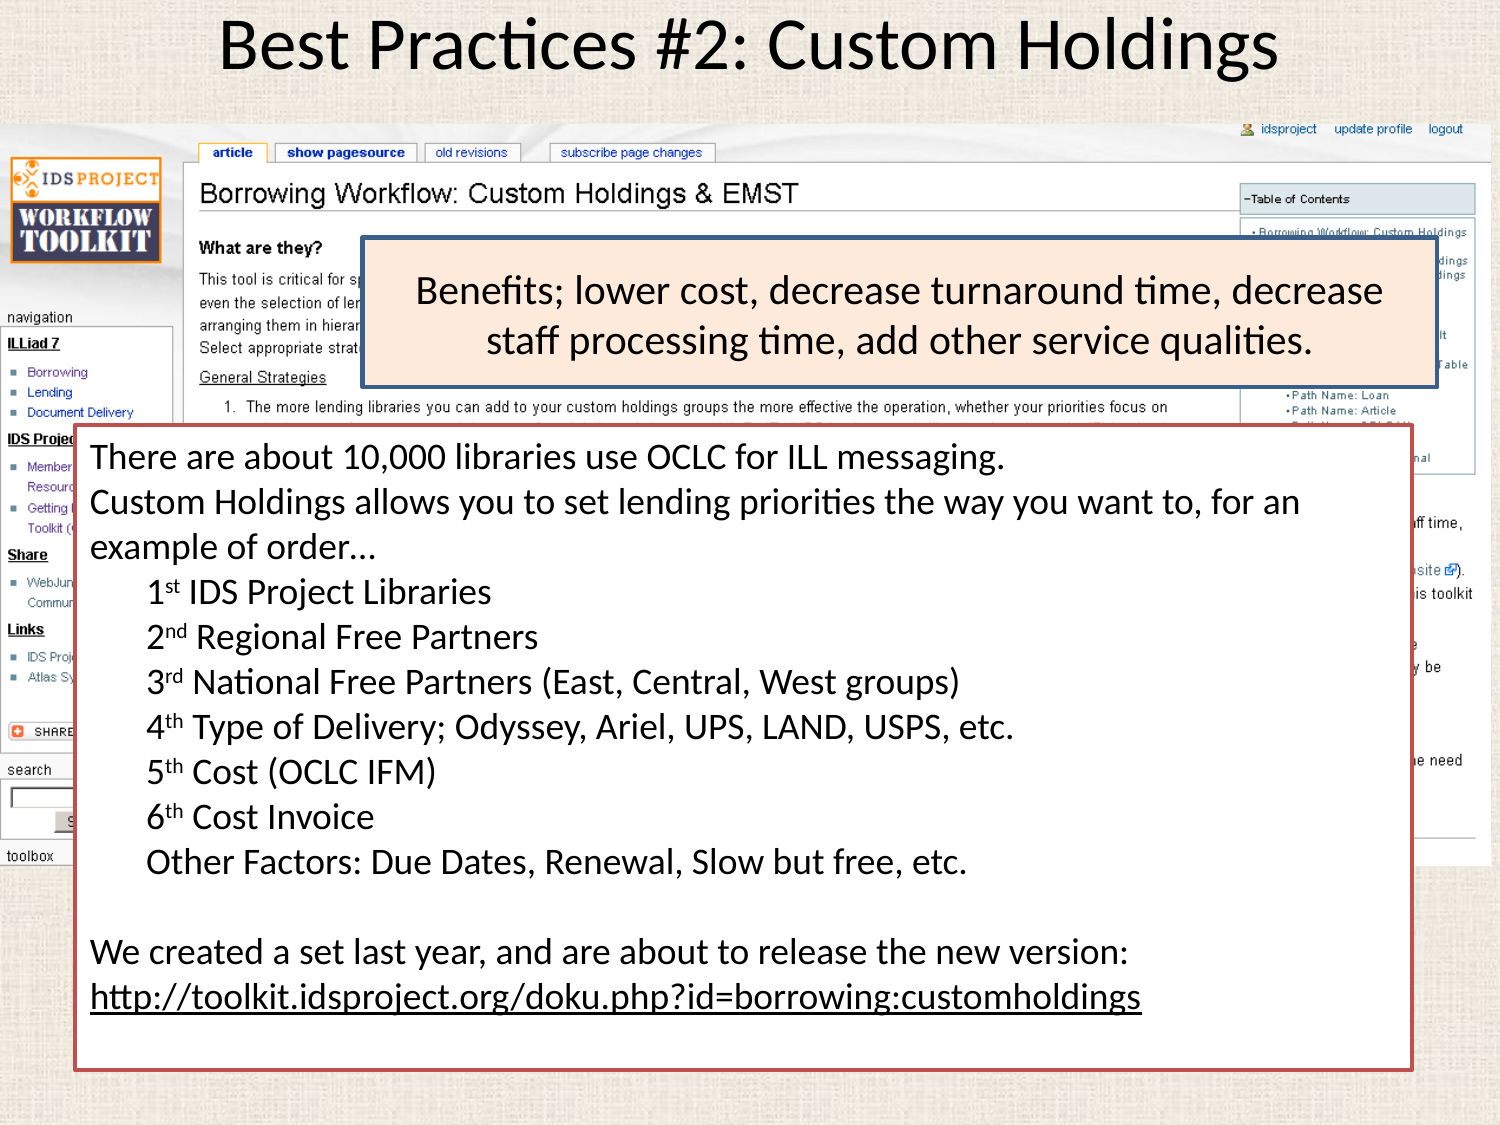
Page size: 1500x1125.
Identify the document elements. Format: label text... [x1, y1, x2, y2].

text_box There are about 10,000 libraries use OCLC for ILL messaging. Custom Holdings allows you to set lending priorities the way you want to, for an example of order… 1st IDS Project Libraries 2nd Regional Free Partners 3rd National Free Partners (East, Central, West groups) 4th Type of Delivery; Odyssey, Ariel, UPS, LAND, USPS, etc. 5th Cost (OCLC IFM) 6th Cost Invoice Other Factors: Due Dates, Renewal, Slow but free, etc. We created a set last year, and are about to release the new version: http://toolkit.idsproject.org/doku.php?id=borrowing:customholdings [73, 874, 1414, 1072]
title Best Practices #2: Custom Holdings [75, 0, 1425, 80]
picture [0, 124, 1491, 866]
